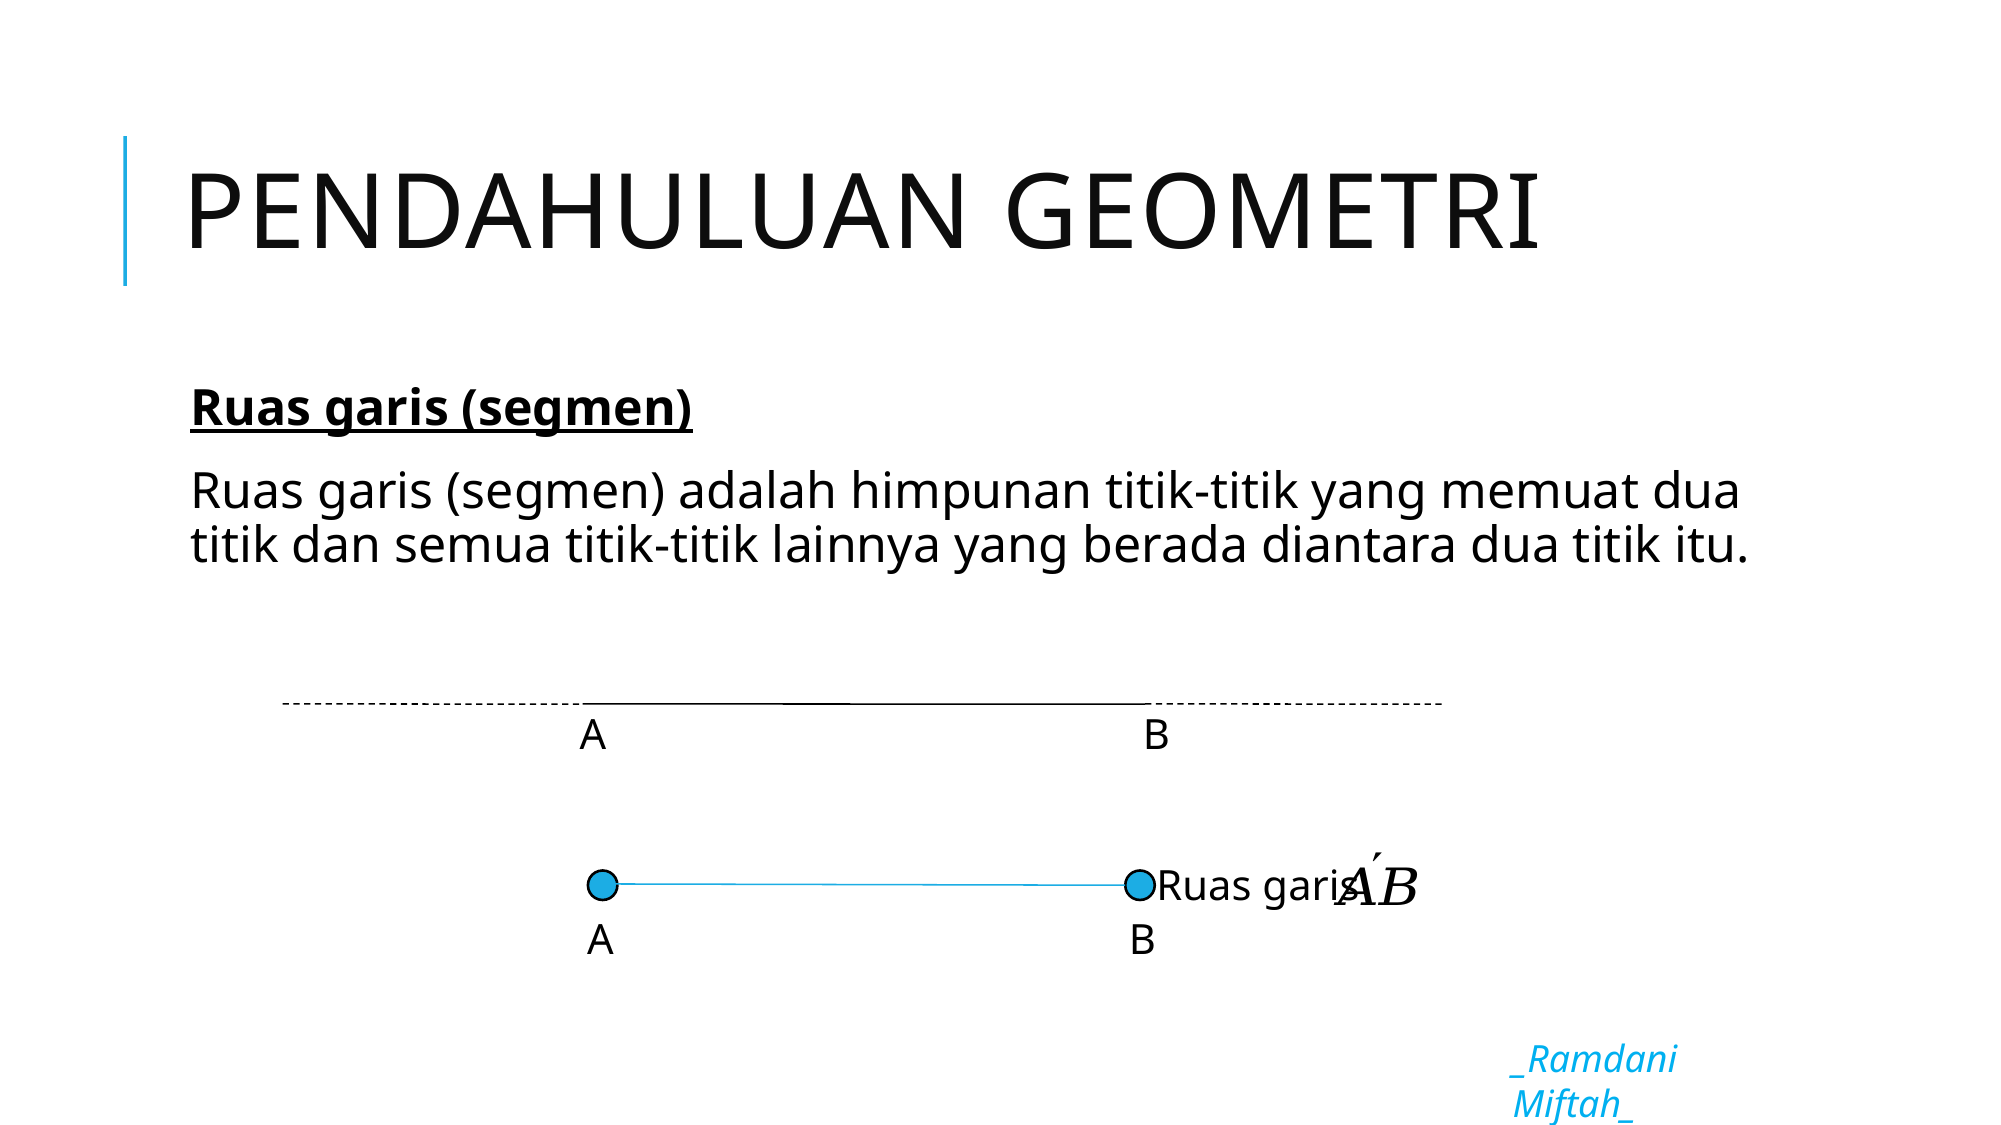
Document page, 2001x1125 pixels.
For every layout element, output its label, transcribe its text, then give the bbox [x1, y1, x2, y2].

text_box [537, 833, 1422, 988]
title Pendahuluan geometri [168, 96, 1763, 342]
list Ruas garis (segmen) Ruas garis (segmen) adalah himpunan titik-titik yang memuat dua titik dan semua titik-titik lainnya yang berada diantara dua titik itu. [168, 375, 1763, 1035]
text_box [282, 682, 1446, 783]
